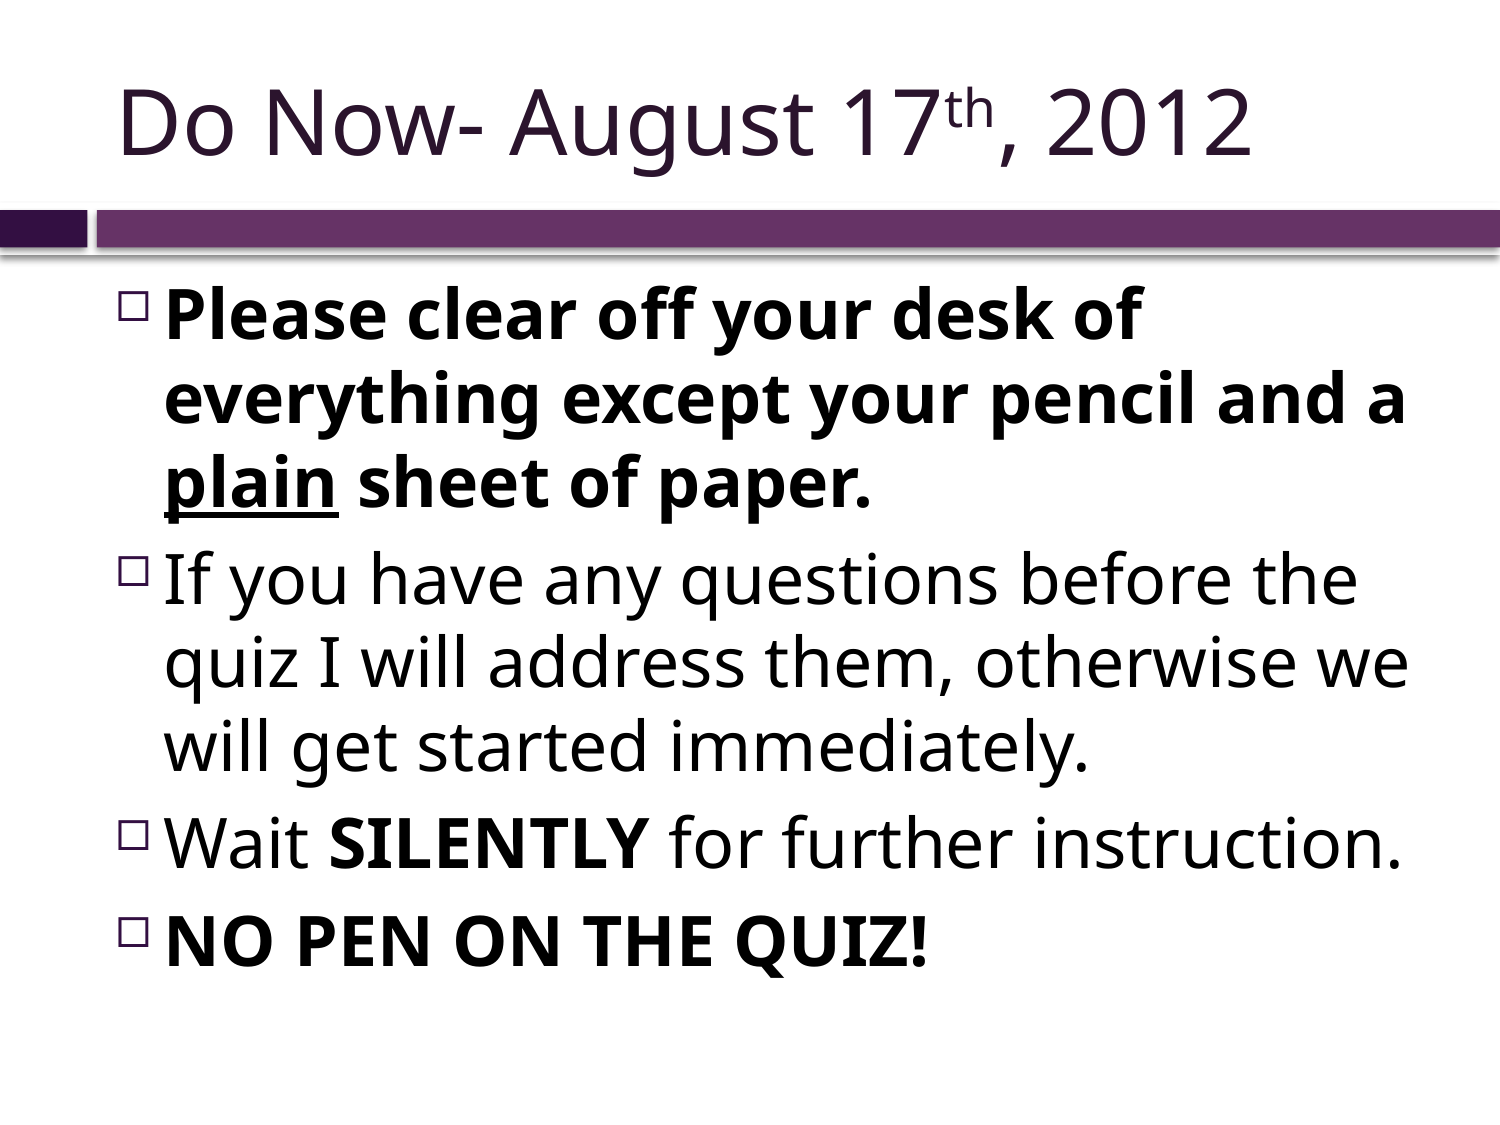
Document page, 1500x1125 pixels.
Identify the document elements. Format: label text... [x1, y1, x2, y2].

list Please clear off your desk of everything except your pencil and a plain sheet of paper. If you have any questions before the quiz I will address them, otherwise we will get started immediately. Wait SILENTLY for further instruction. NO PEN ON THE QUIZ! [100, 262, 1438, 1000]
title Do Now- August 17th, 2012 [100, 37, 1438, 200]
